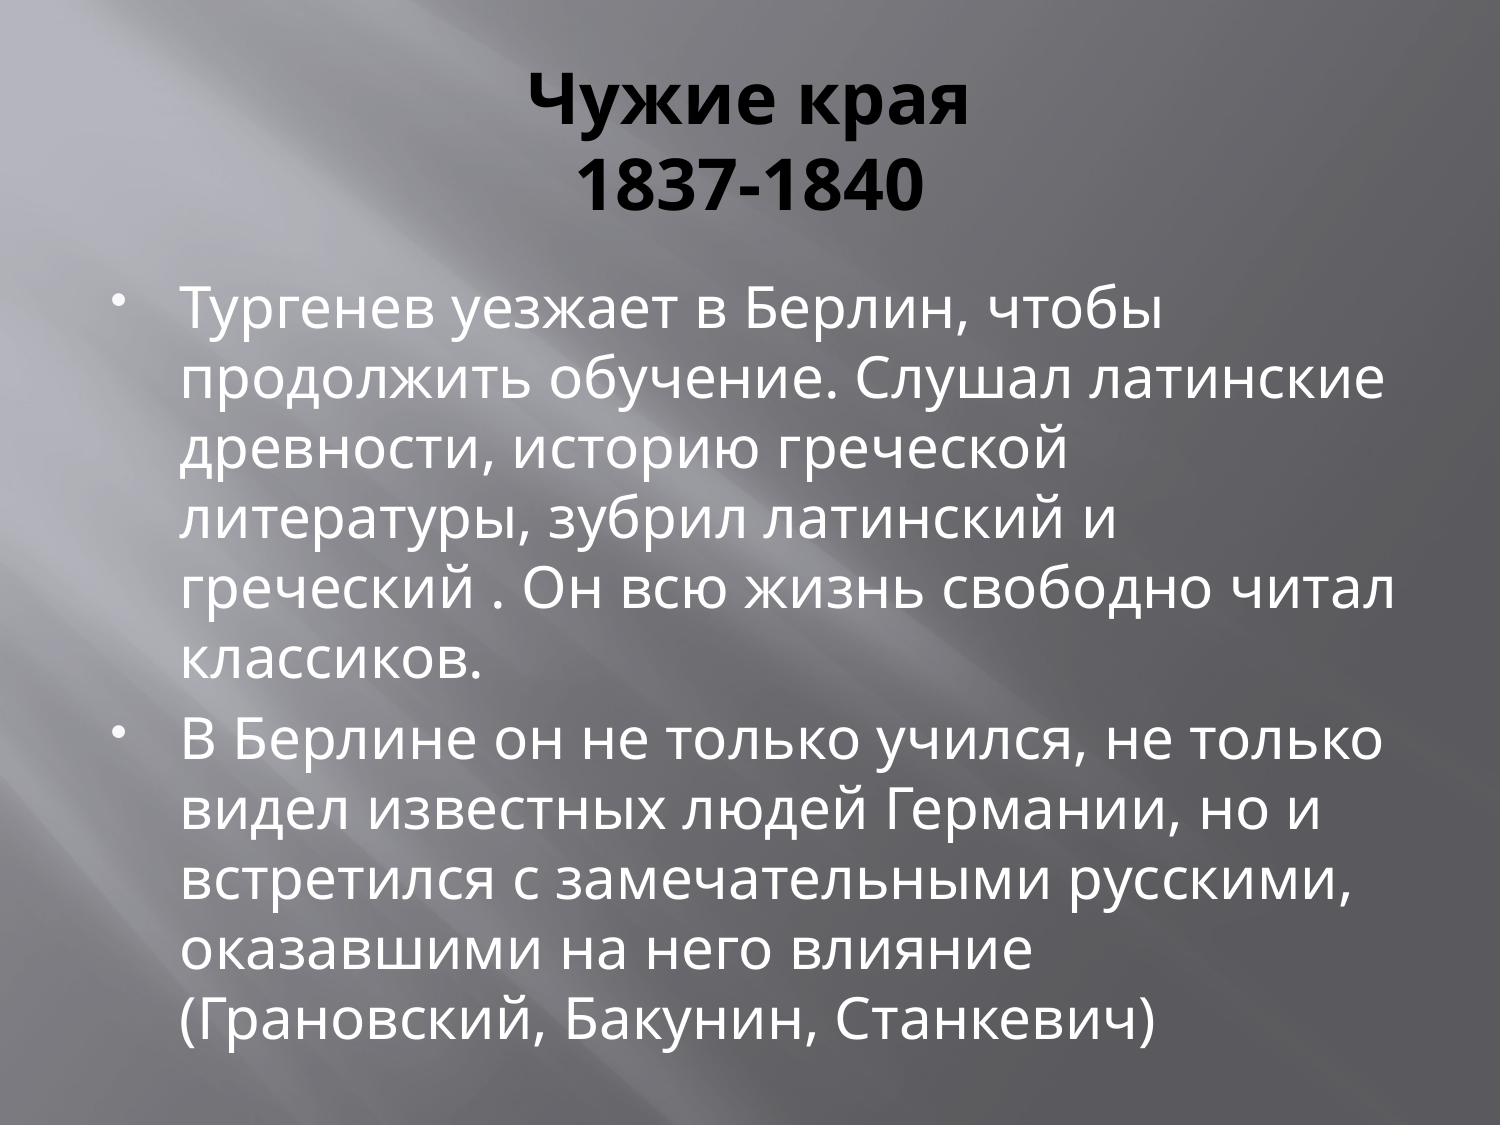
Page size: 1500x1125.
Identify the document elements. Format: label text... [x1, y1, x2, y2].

list Тургенев уезжает в Берлин, чтобы продолжить обучение. Слушал латинские древности, историю греческой литературы, зубрил латинский и греческий . Он всю жизнь свободно читал классиков. В Берлине он не только учился, не только видел известных людей Германии, но и встретился с замечательными русскими, оказавшими на него влияние (Грановский, Бакунин, Станкевич) [75, 262, 1425, 1035]
title Чужие края 1837-1840 [75, 45, 1425, 233]
